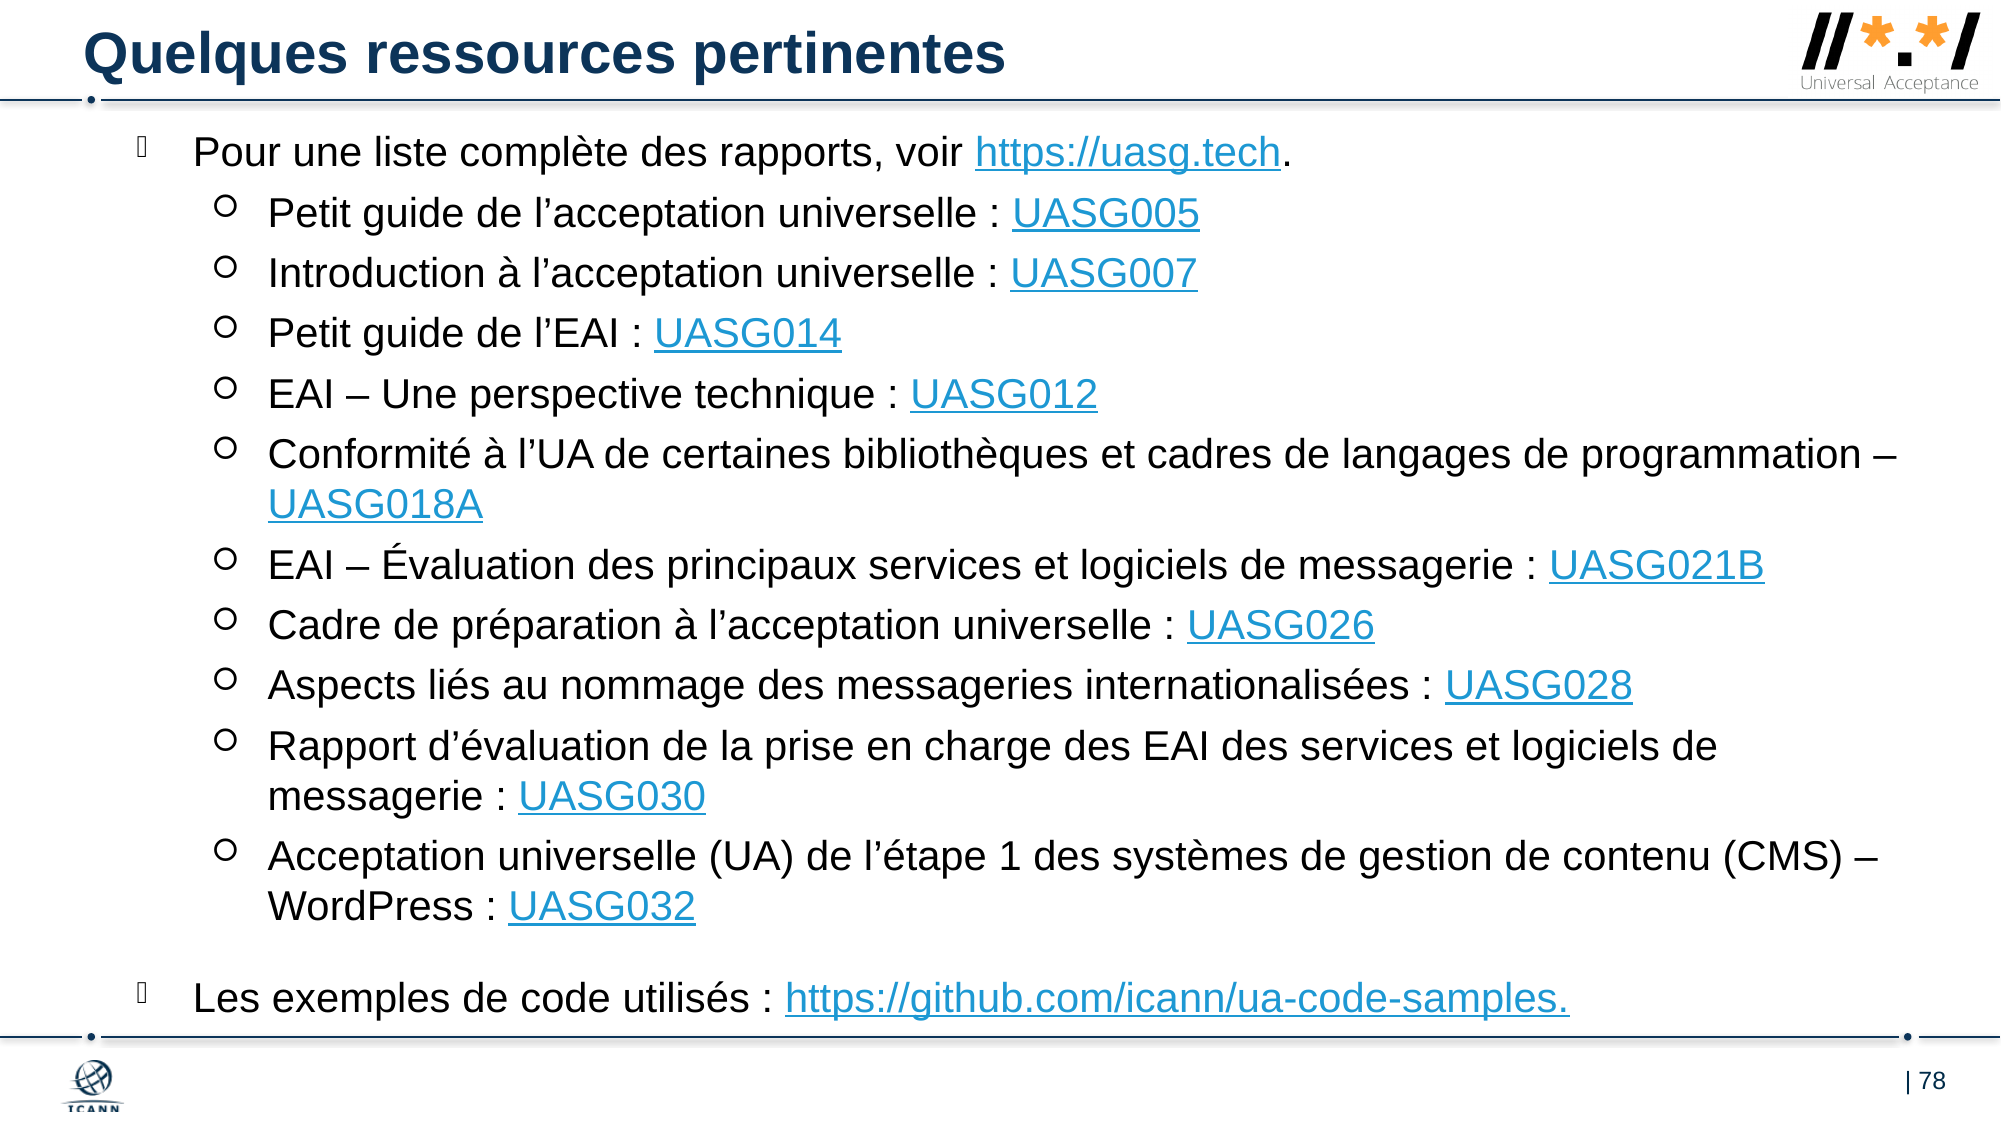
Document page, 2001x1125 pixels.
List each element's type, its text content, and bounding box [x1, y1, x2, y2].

picture [1788, 5, 1993, 99]
list Pour une liste complète des rapports, voir https://uasg.tech. Petit guide de l’acceptation universelle : UASG005 Introduction à l’acceptation universelle : UASG007 Petit guide de l’EAI : UASG014 EAI – Une perspective technique : UASG012 Conformité à l’UA de certaines bibliothèques et cadres de langages de programmation – UASG018A EAI – Évaluation des principaux services et logiciels de messagerie : UASG021B Cadre de préparation à l’acceptation universelle : UASG026 Aspects liés au nommage des messageries internationalisées : UASG028 Rapport d’évaluation de la prise en charge des EAI des services et logiciels de messagerie : UASG030 Acceptation universelle (UA) de l’étape 1 des systèmes de gestion de contenu (CMS) – WordPress : UASG032 Les exemples de code utilisés : https://github.com/icann/ua-code-samples. [136, 124, 1941, 868]
title Quelques ressources pertinentes [68, 7, 1784, 82]
